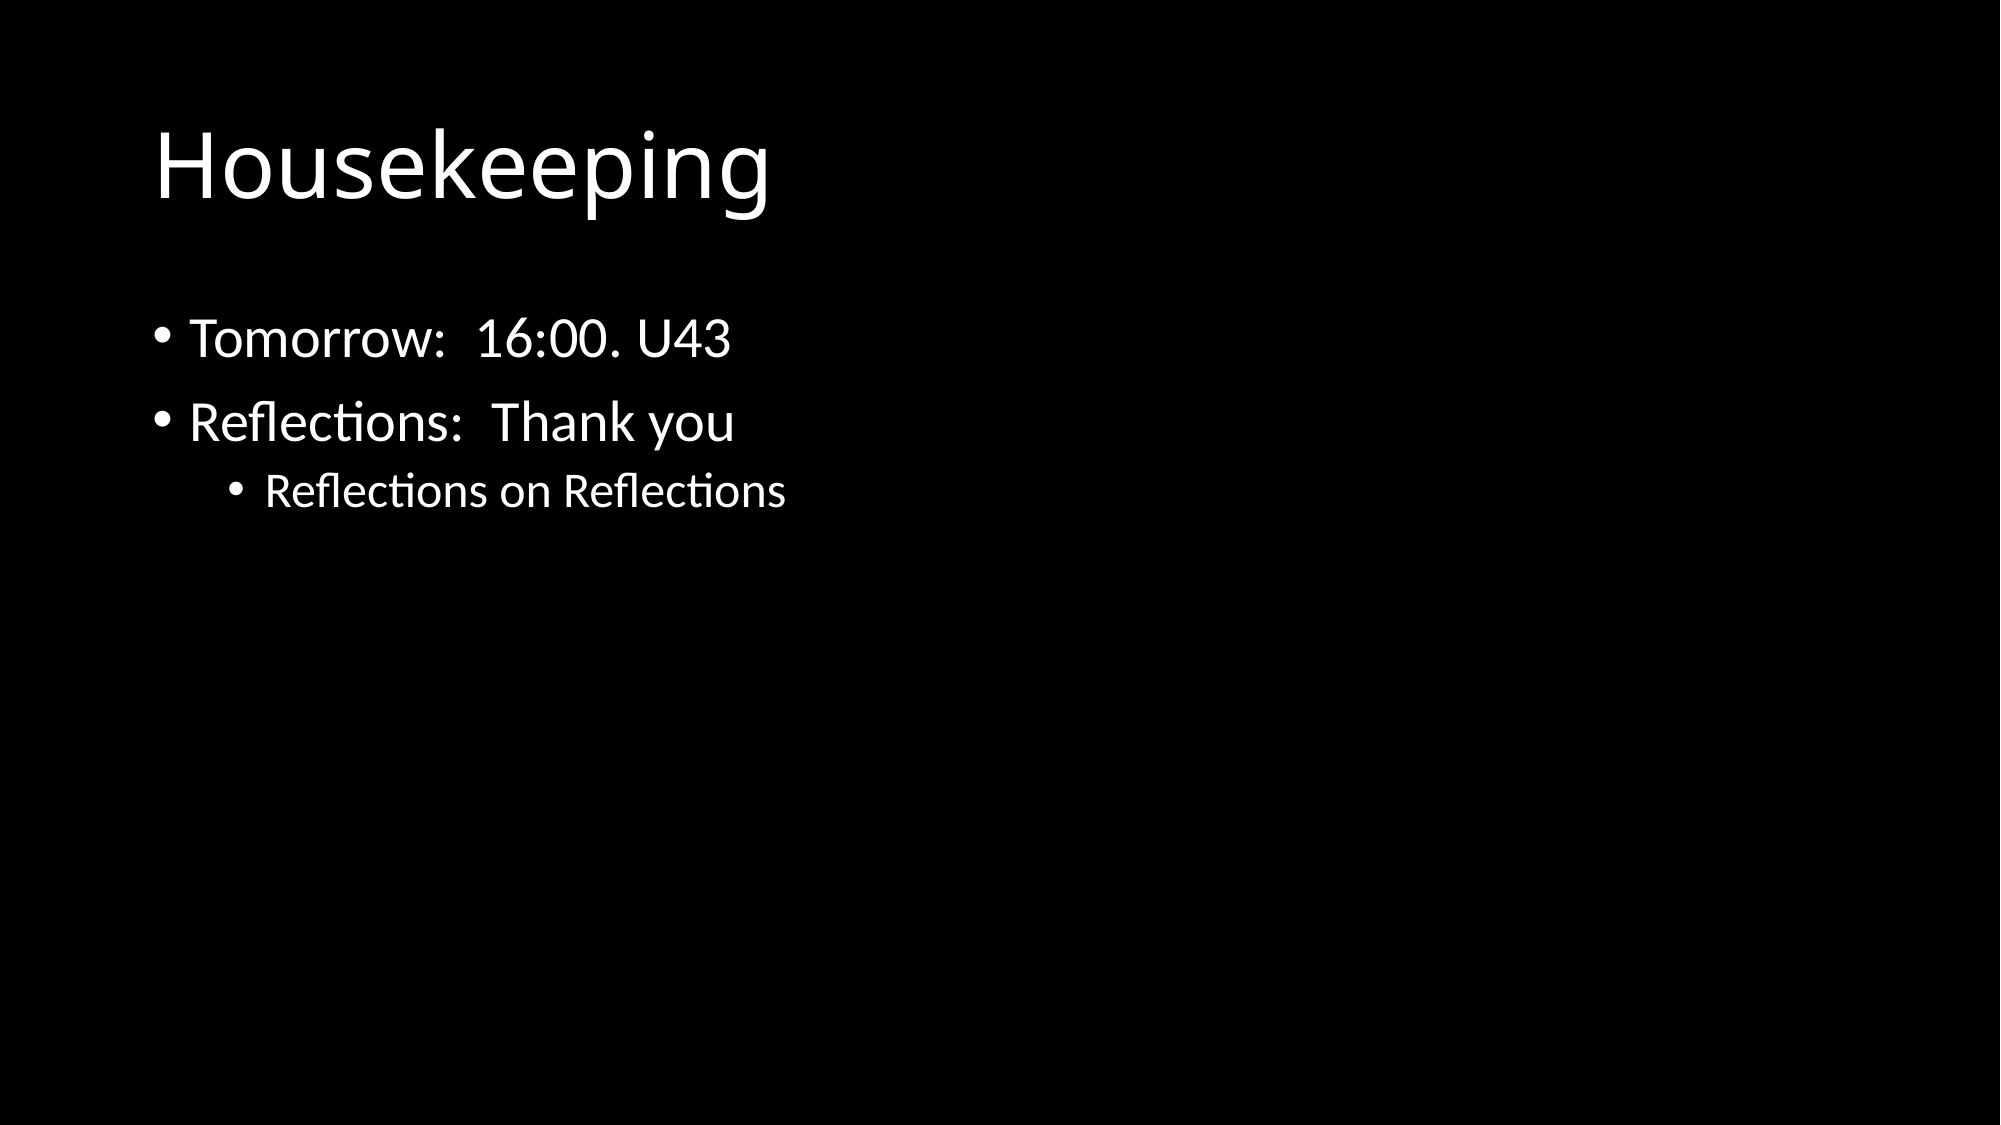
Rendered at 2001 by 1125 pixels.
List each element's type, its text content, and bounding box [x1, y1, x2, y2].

list Tomorrow: 16:00. U43 Reflections: Thank you Reflections on Reflections [137, 299, 1863, 1014]
title Housekeeping [137, 59, 1863, 278]
